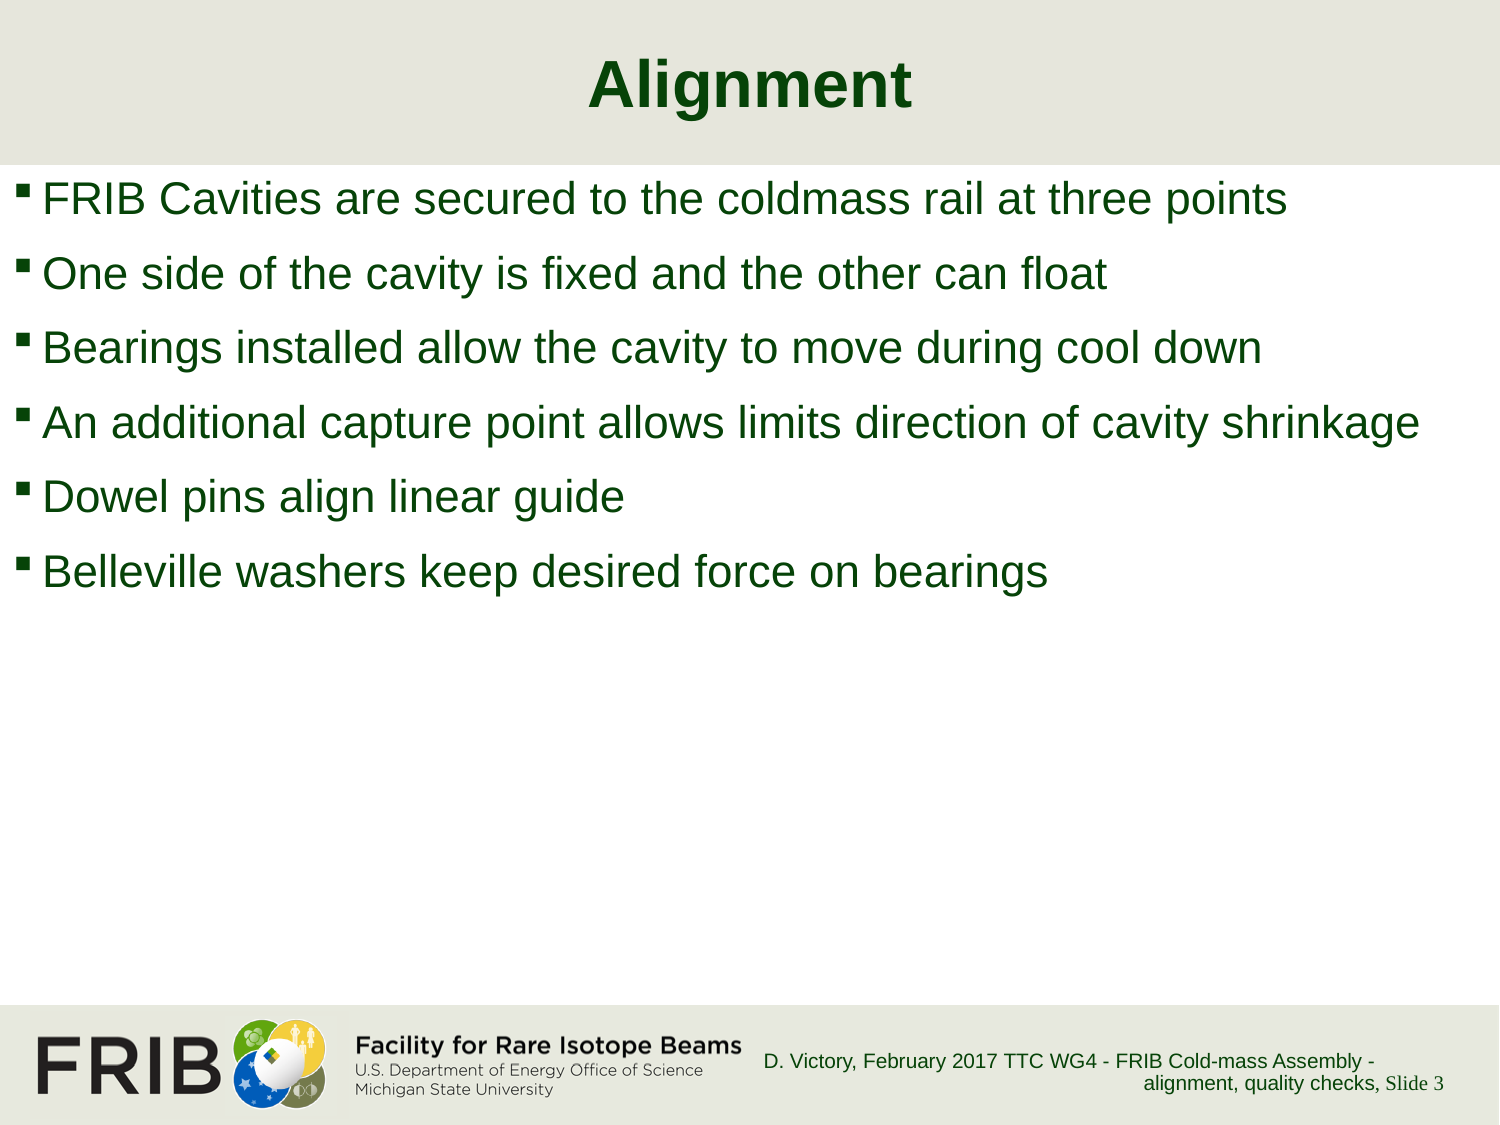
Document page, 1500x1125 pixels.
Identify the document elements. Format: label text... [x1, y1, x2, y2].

title Alignment [11, 46, 1489, 128]
footer D. Victory, February 2017 TTC WG4 - FRIB Cold-mass Assembly - alignment, quality checks [679, 1042, 1374, 1103]
list FRIB Cavities are secured to the coldmass rail at three points One side of the cavity is fixed and the other can float Bearings installed allow the cavity to move during cool down An additional capture point allows limits direction of cavity shrinkage Dowel pins align linear guide Belleville washers keep desired force on bearings [12, 174, 1488, 1000]
picture [0, 0, 1500, 165]
picture [0, 1005, 1499, 1125]
slide_number , Slide 3 [1374, 1042, 1500, 1103]
